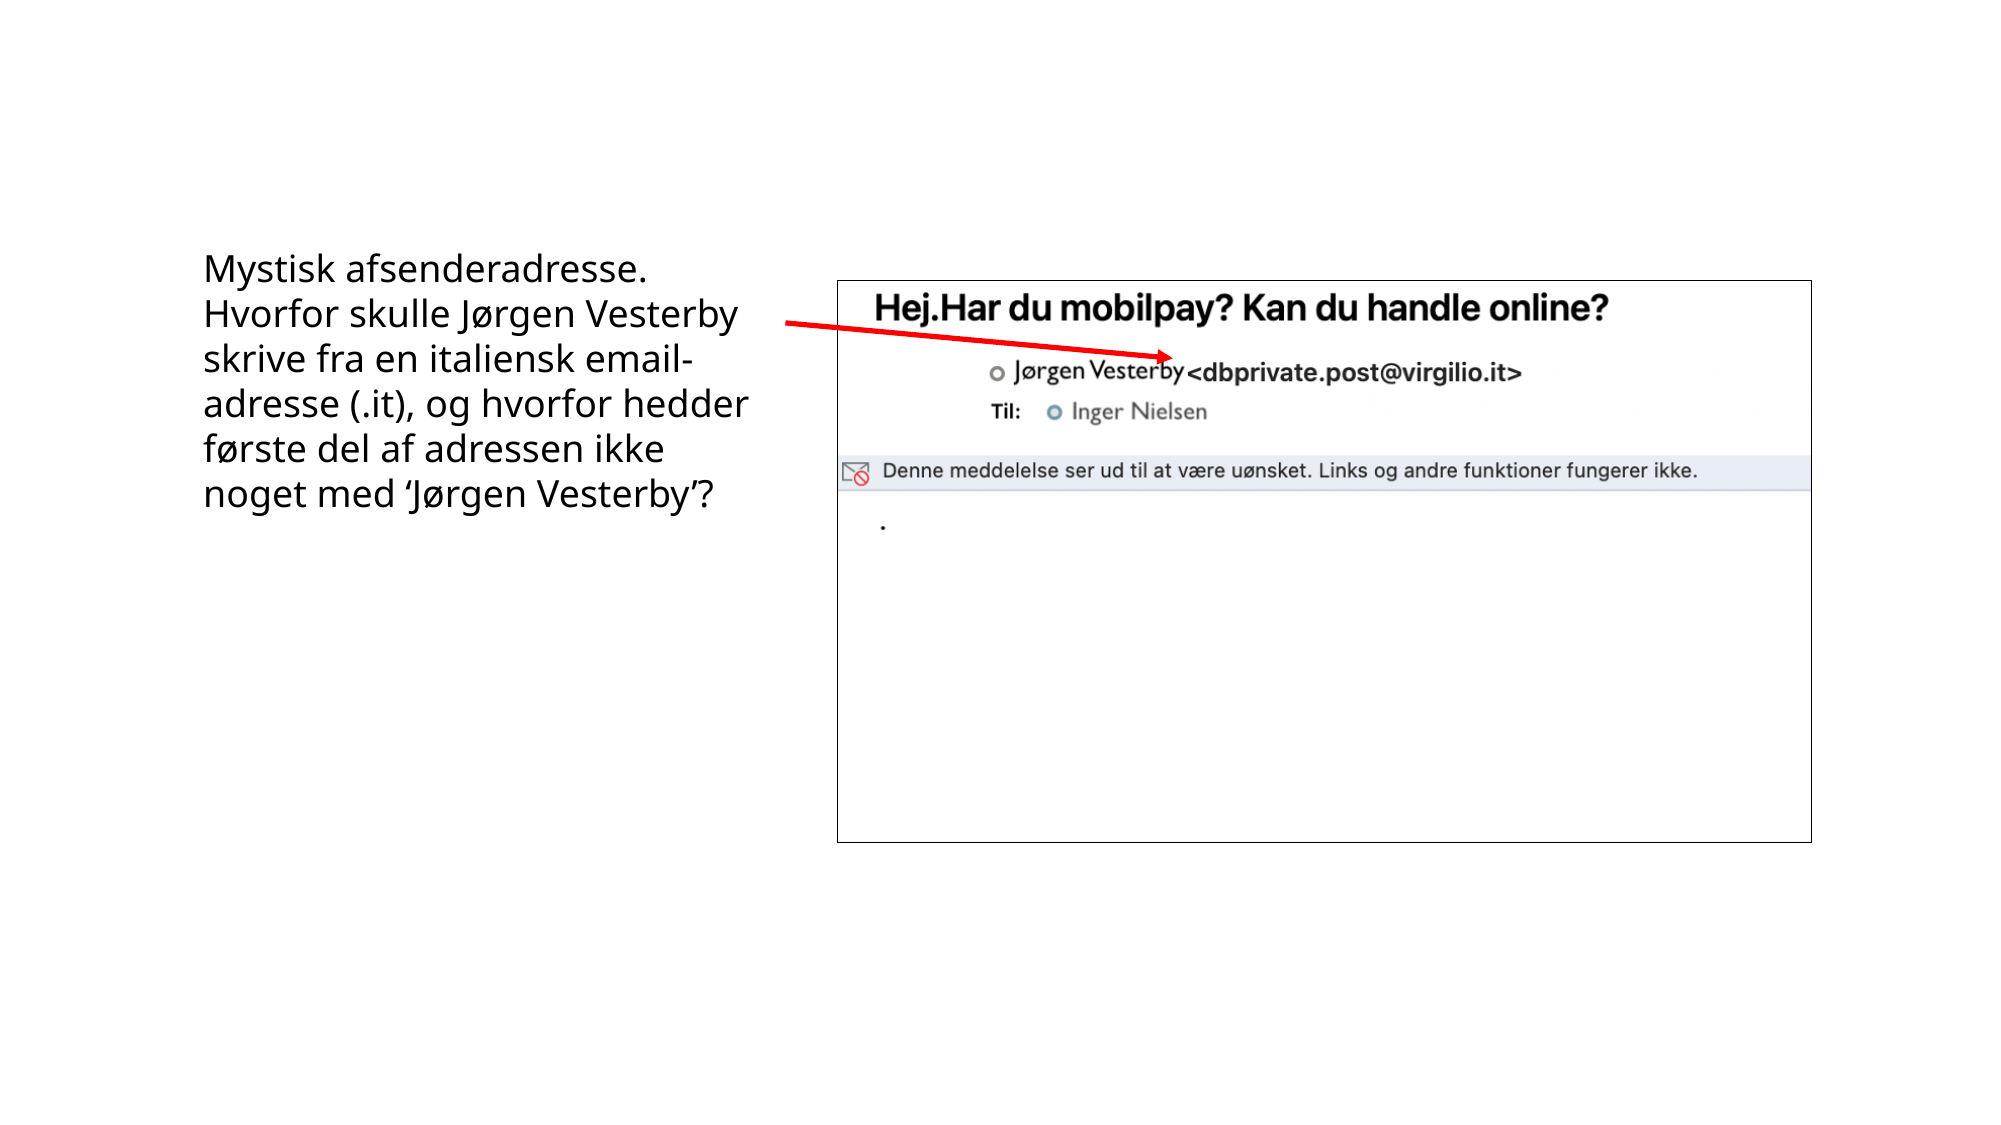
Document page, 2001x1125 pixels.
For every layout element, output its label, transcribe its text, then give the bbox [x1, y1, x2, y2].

text_box Mystisk afsenderadresse. Hvorfor skulle Jørgen Vesterby skrive fra en italiensk email-adresse (.it), og hvorfor hedder første del af adressen ikke noget med ‘Jørgen Vesterby’? [188, 237, 772, 522]
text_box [784, 322, 1174, 359]
picture [836, 280, 1813, 844]
